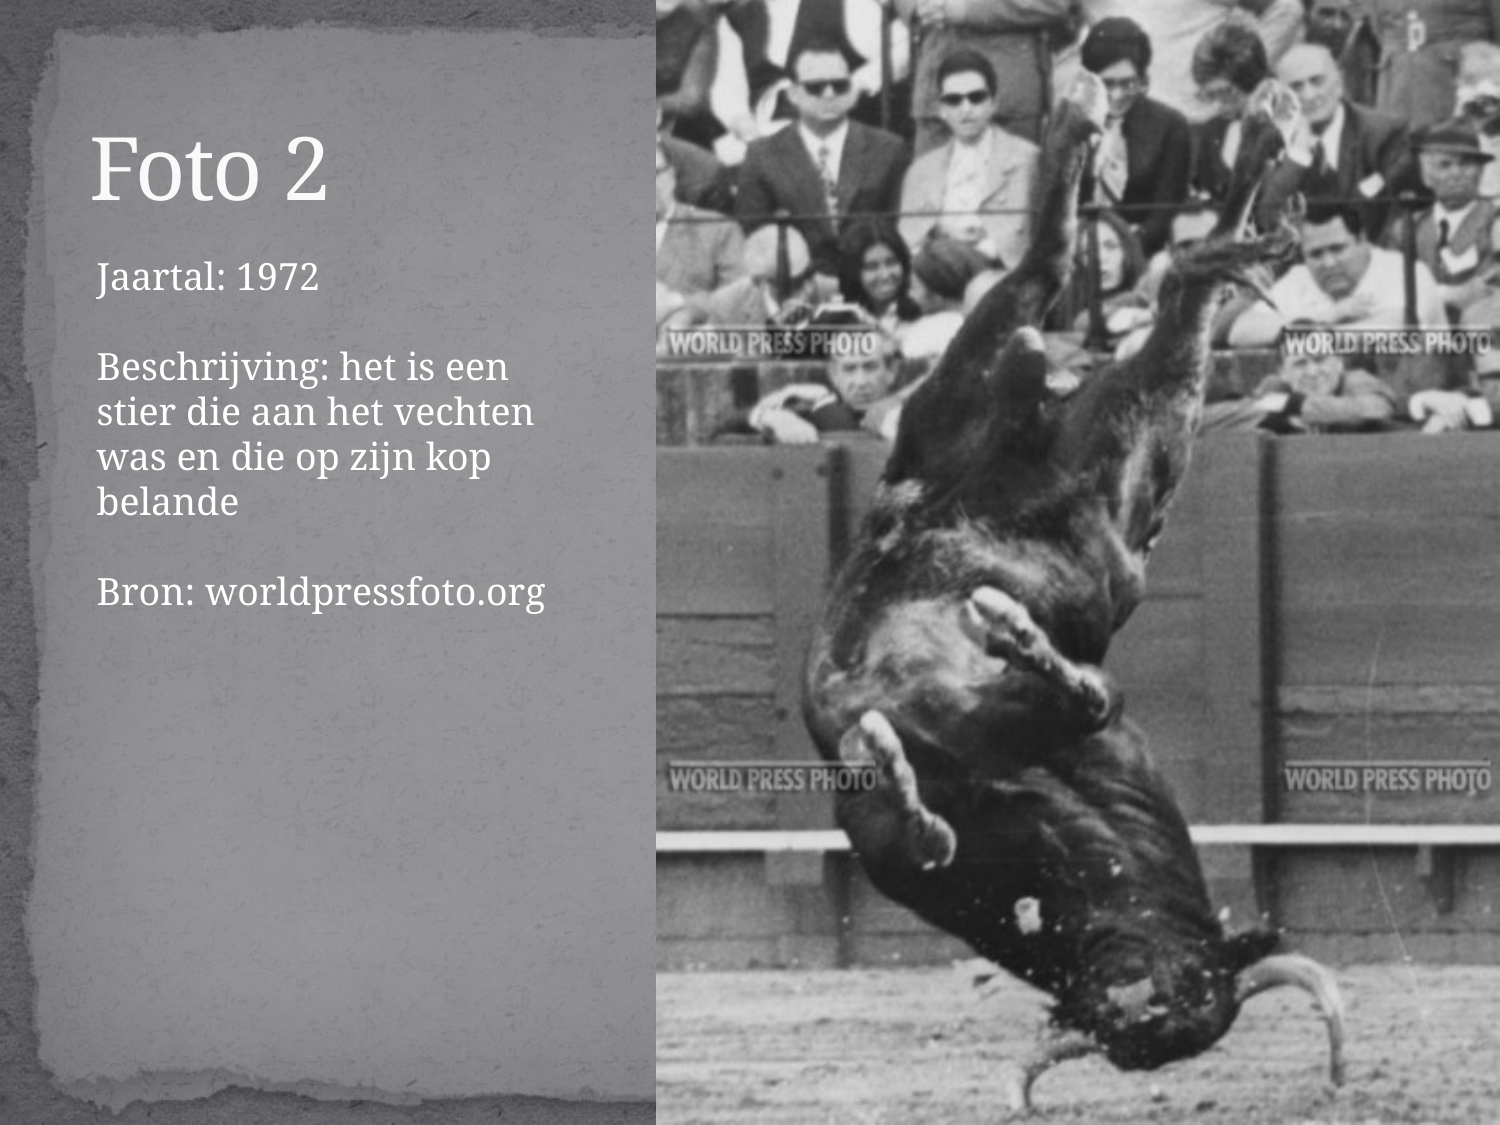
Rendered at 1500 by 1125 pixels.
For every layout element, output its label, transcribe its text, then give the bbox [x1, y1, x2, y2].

title Foto 2 [74, 24, 645, 225]
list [659, 0, 1499, 1124]
text_box Jaartal: 1972 Beschrijving: het is een stier die aan het vechten was en die op zijn kop belande Bron: worldpressfoto.org [81, 246, 610, 621]
